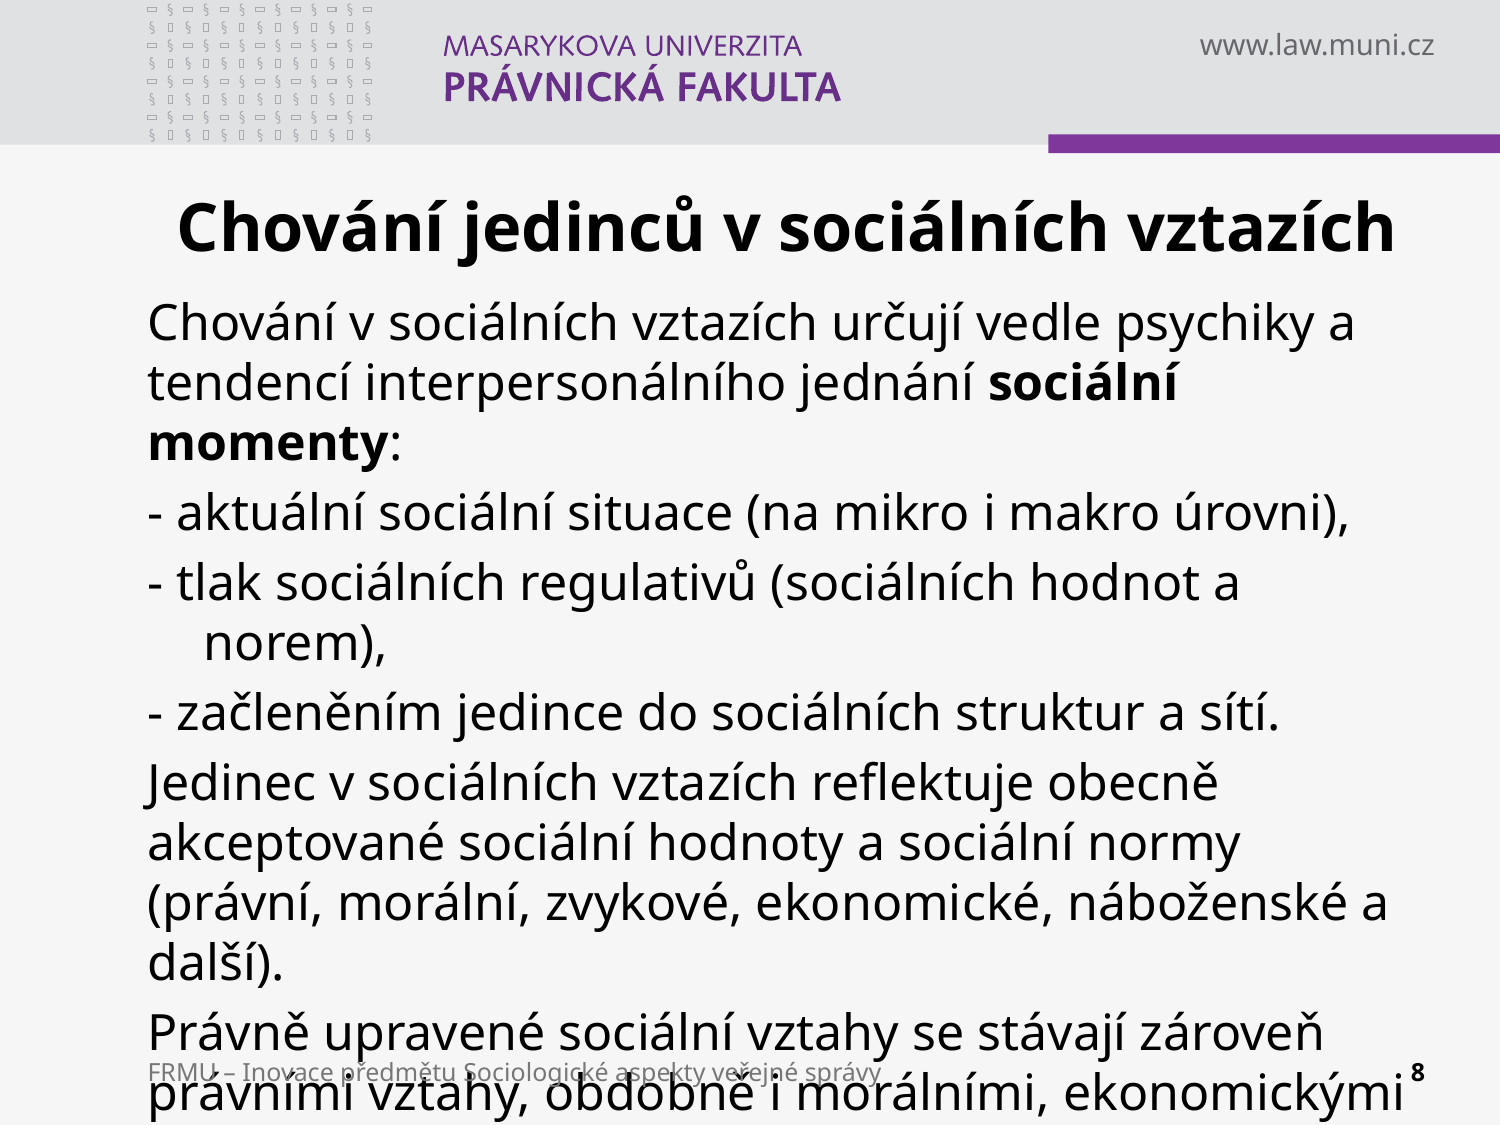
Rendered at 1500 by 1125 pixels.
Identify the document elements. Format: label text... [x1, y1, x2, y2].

slide_number 8 [1316, 1056, 1425, 1100]
footer FRMU – Inovace předmětu Sociologické aspekty veřejné správy [147, 1056, 1269, 1100]
list Chování v sociálních vztazích určují vedle psychiky a tendencí interpersonálního jednání sociální momenty: - aktuální sociální situace (na mikro i makro úrovni), - tlak sociálních regulativů (sociálních hodnot a norem), - začleněním jedince do sociálních struktur a sítí. Jedinec v sociálních vztazích reflektuje obecně akceptované sociální hodnoty a sociální normy (právní, morální, zvykové, ekonomické, náboženské a další). Právně upravené sociální vztahy se stávají zároveň právními vztahy, obdobně i morálními, ekonomickými vztahy. Představují určitý aspekt sociálních vztahů. [147, 290, 1423, 1006]
title Chování jedinců v sociálních vztazích [149, 184, 1426, 268]
